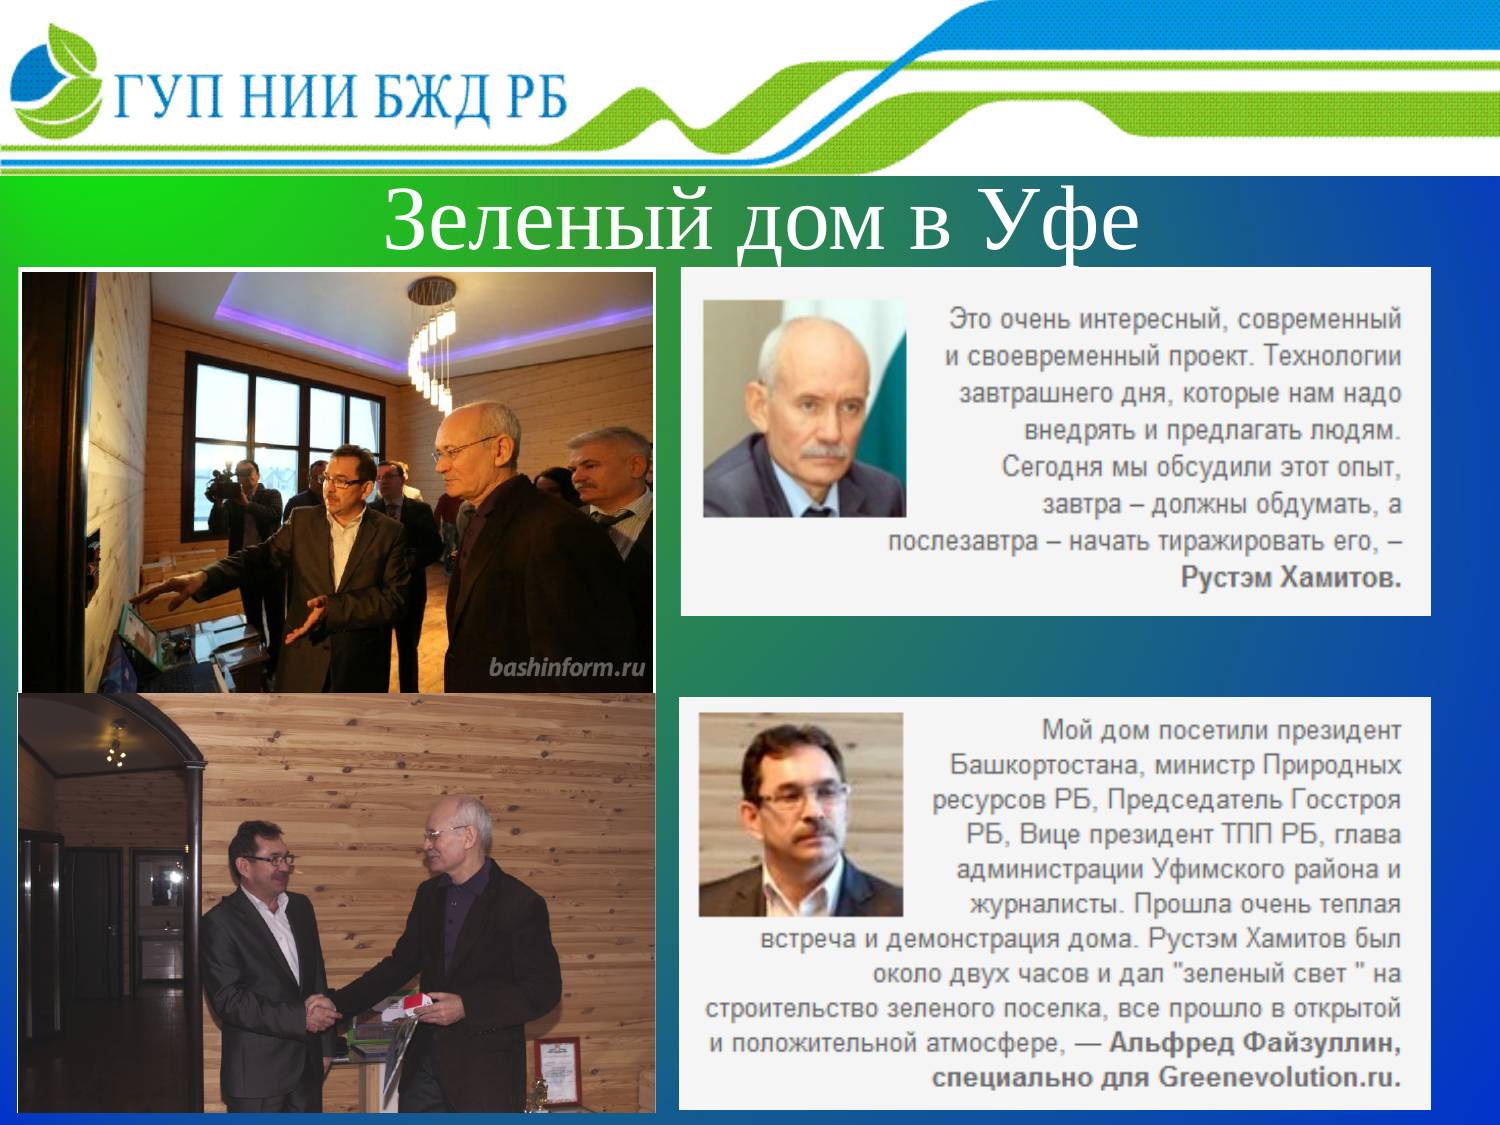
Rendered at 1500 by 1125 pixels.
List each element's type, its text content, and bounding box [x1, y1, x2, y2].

picture [0, 0, 1500, 1125]
title Зеленый дом в Уфе [93, 185, 1432, 251]
